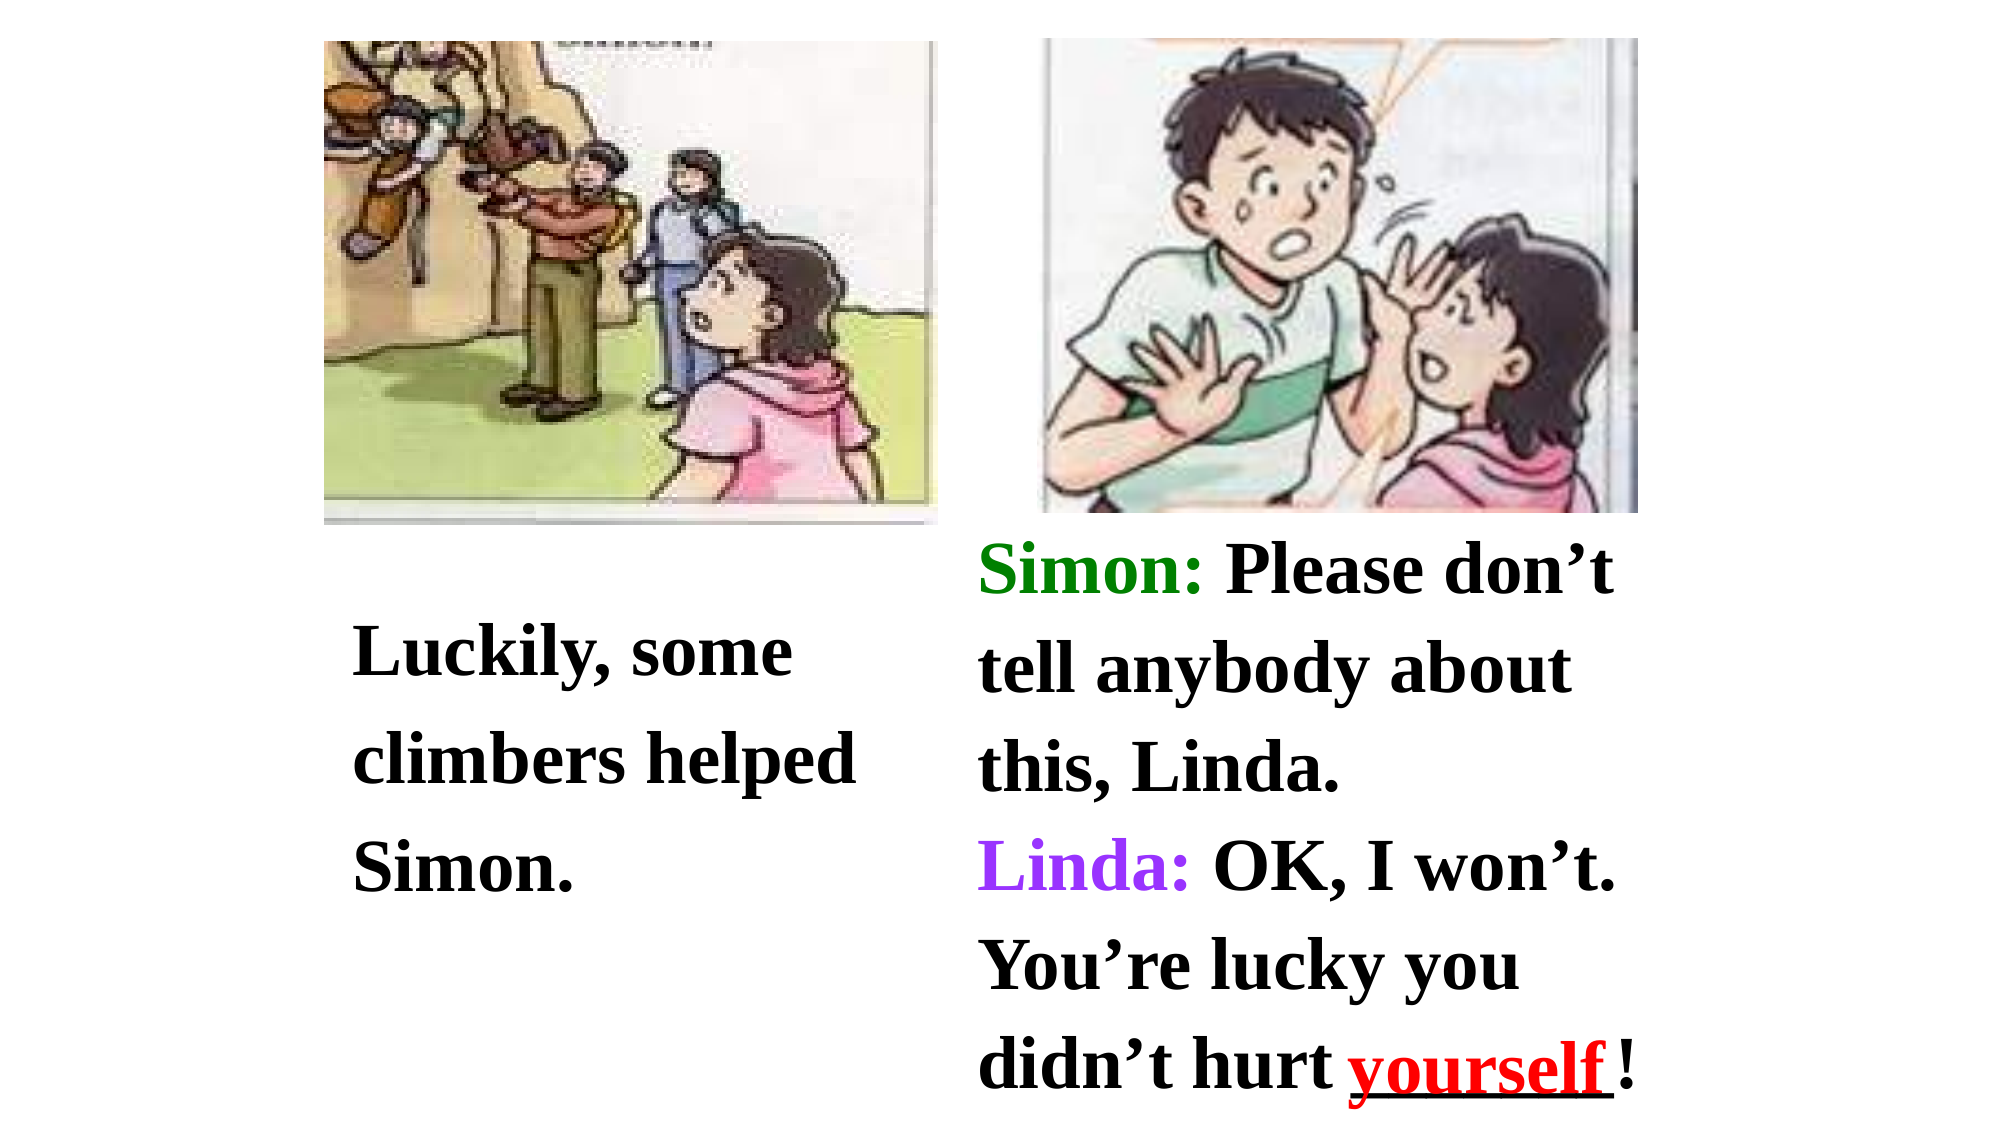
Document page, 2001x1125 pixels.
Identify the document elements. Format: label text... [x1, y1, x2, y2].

picture [324, 41, 938, 525]
text_box yourself [1332, 1011, 1621, 1117]
picture [1037, 38, 1638, 513]
text_box Simon: Please don’t tell anybody about this, Linda. Linda: OK, I won’t. You’re lucky you didn’t hurt _______! [962, 502, 1725, 1111]
text_box Luckily, some climbers helped Simon. [337, 574, 941, 914]
